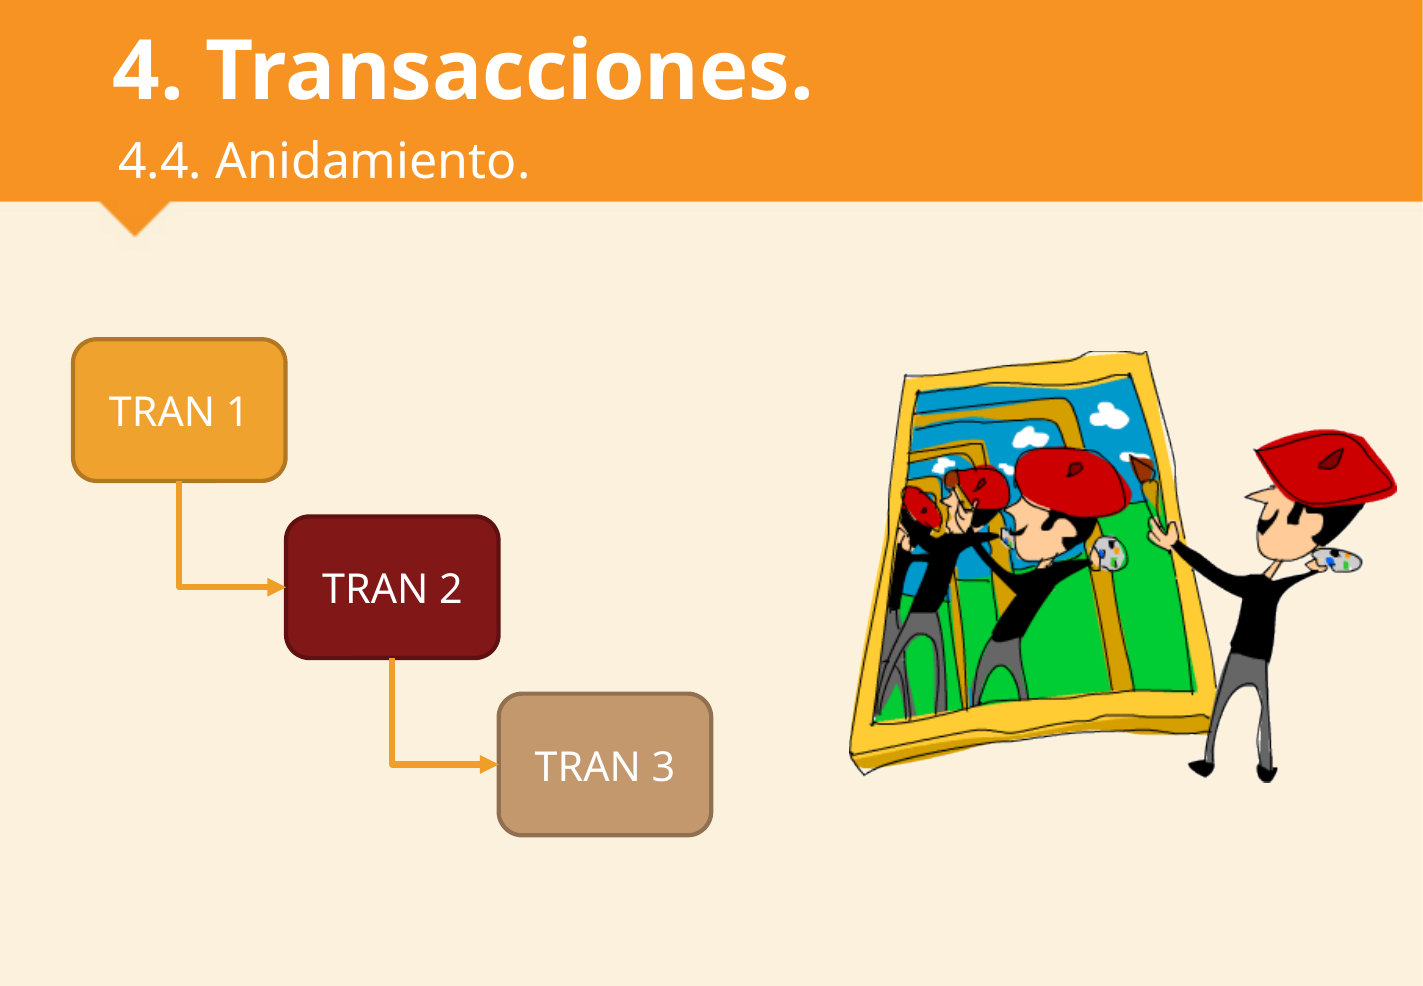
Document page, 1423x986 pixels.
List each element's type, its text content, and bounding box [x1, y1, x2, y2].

text_box TRAN 1 [70, 337, 288, 484]
title 4. Transacciones. [97, 8, 1302, 103]
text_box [392, 657, 499, 765]
picture [0, 0, 1423, 986]
text_box TRAN 2 [283, 514, 501, 661]
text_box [179, 480, 286, 588]
list 4.4. Anidamiento. [103, 91, 1214, 198]
text_box TRAN 3 [496, 691, 714, 838]
